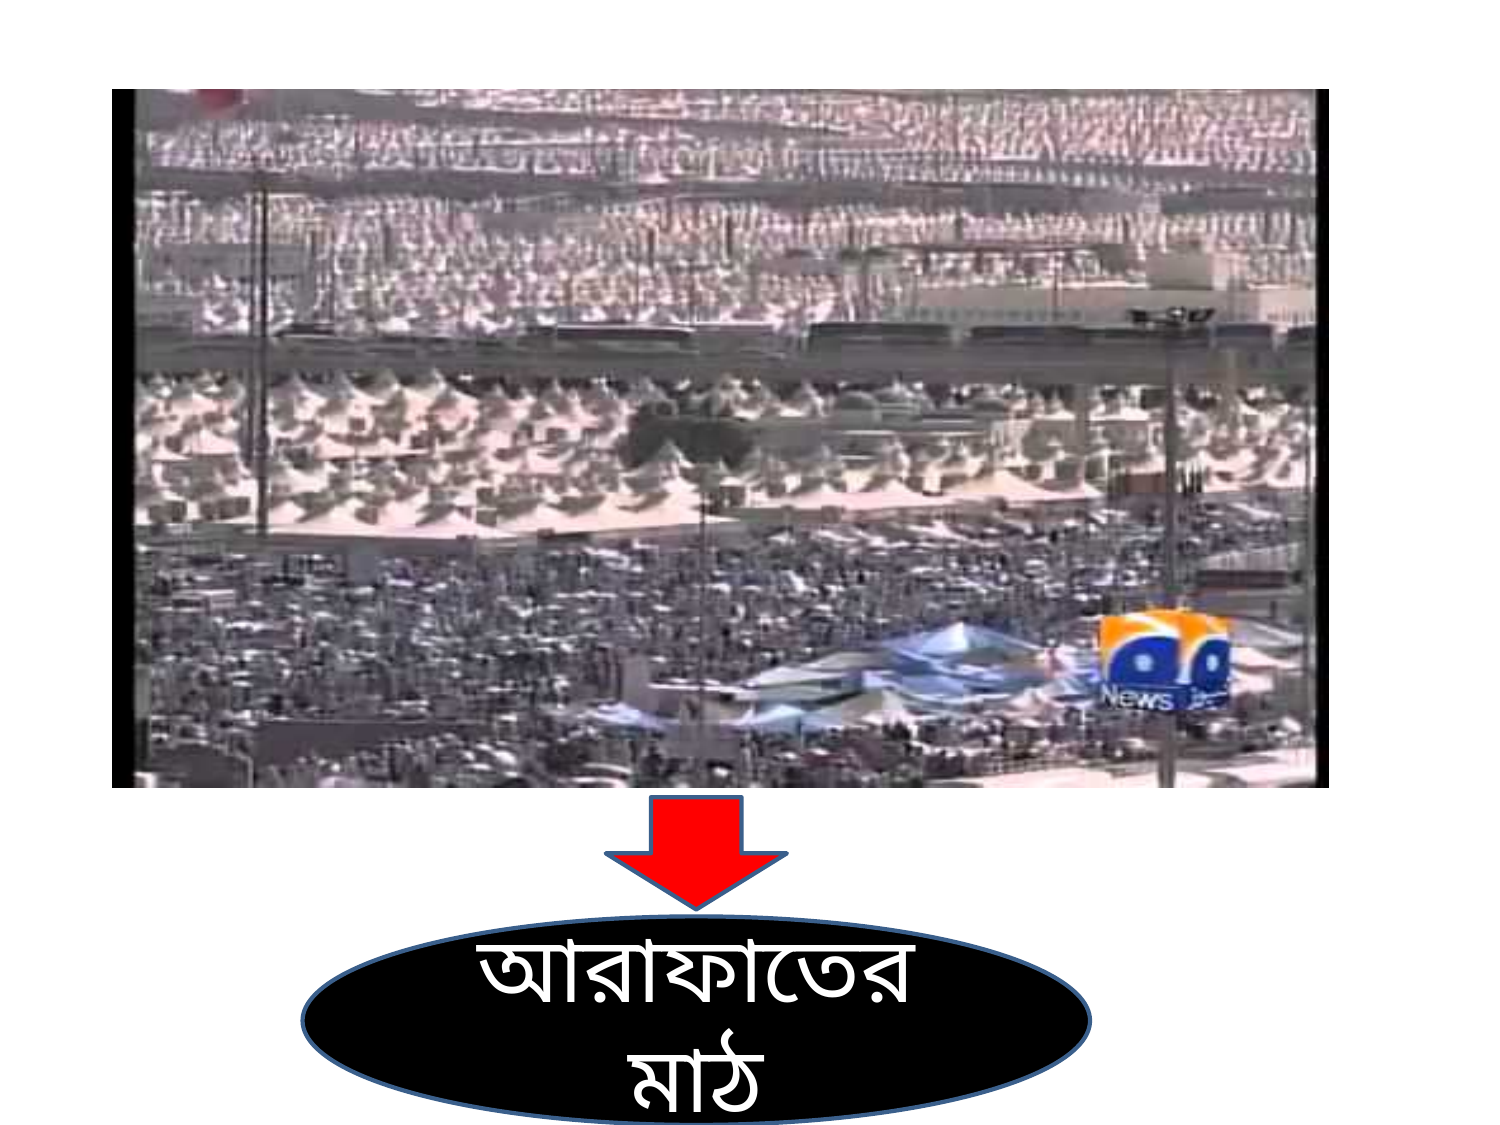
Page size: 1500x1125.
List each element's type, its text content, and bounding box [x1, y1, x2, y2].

picture [111, 89, 1329, 788]
text_box আরাফাতের মাঠ [300, 914, 1093, 1125]
text_box [603, 796, 789, 912]
